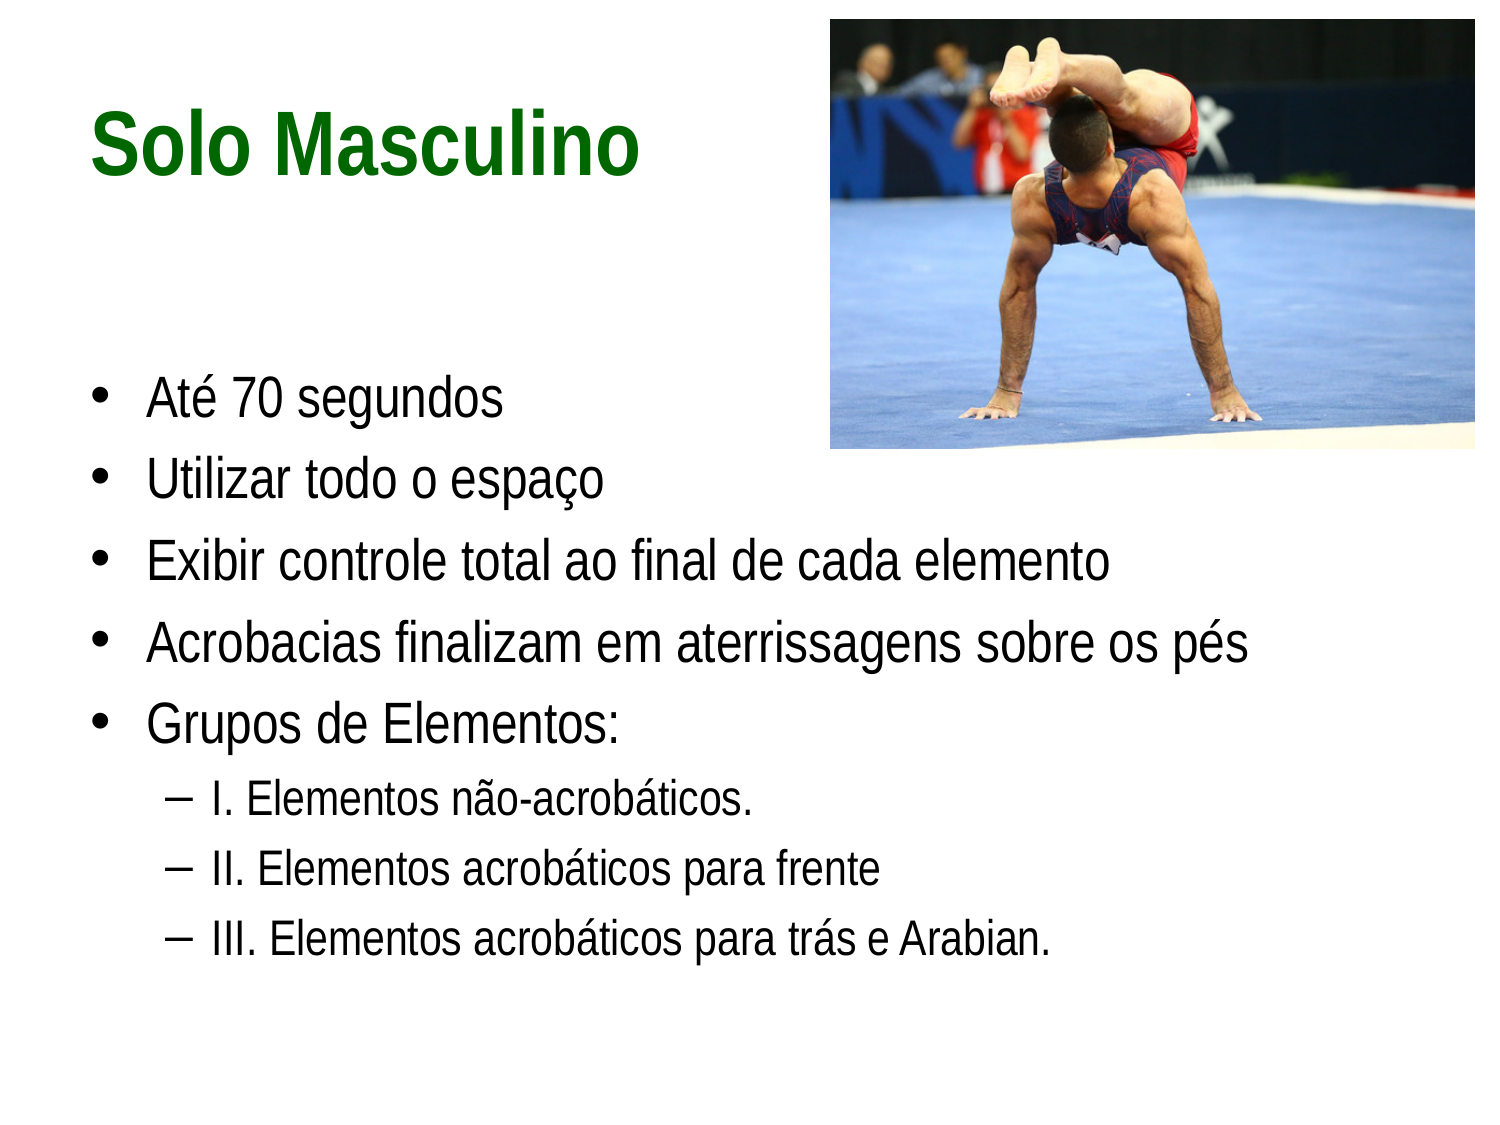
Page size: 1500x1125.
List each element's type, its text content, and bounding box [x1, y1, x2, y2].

title Solo Masculino [75, 45, 825, 233]
picture [830, 18, 1476, 449]
list Até 70 segundos Utilizar todo o espaço Exibir controle total ao final de cada elemento Acrobacias finalizam em aterrissagens sobre os pés Grupos de Elementos: I. Elementos não-acrobáticos. II. Elementos acrobáticos para frente III. Elementos acrobáticos para trás e Arabian. [75, 351, 1425, 1094]
